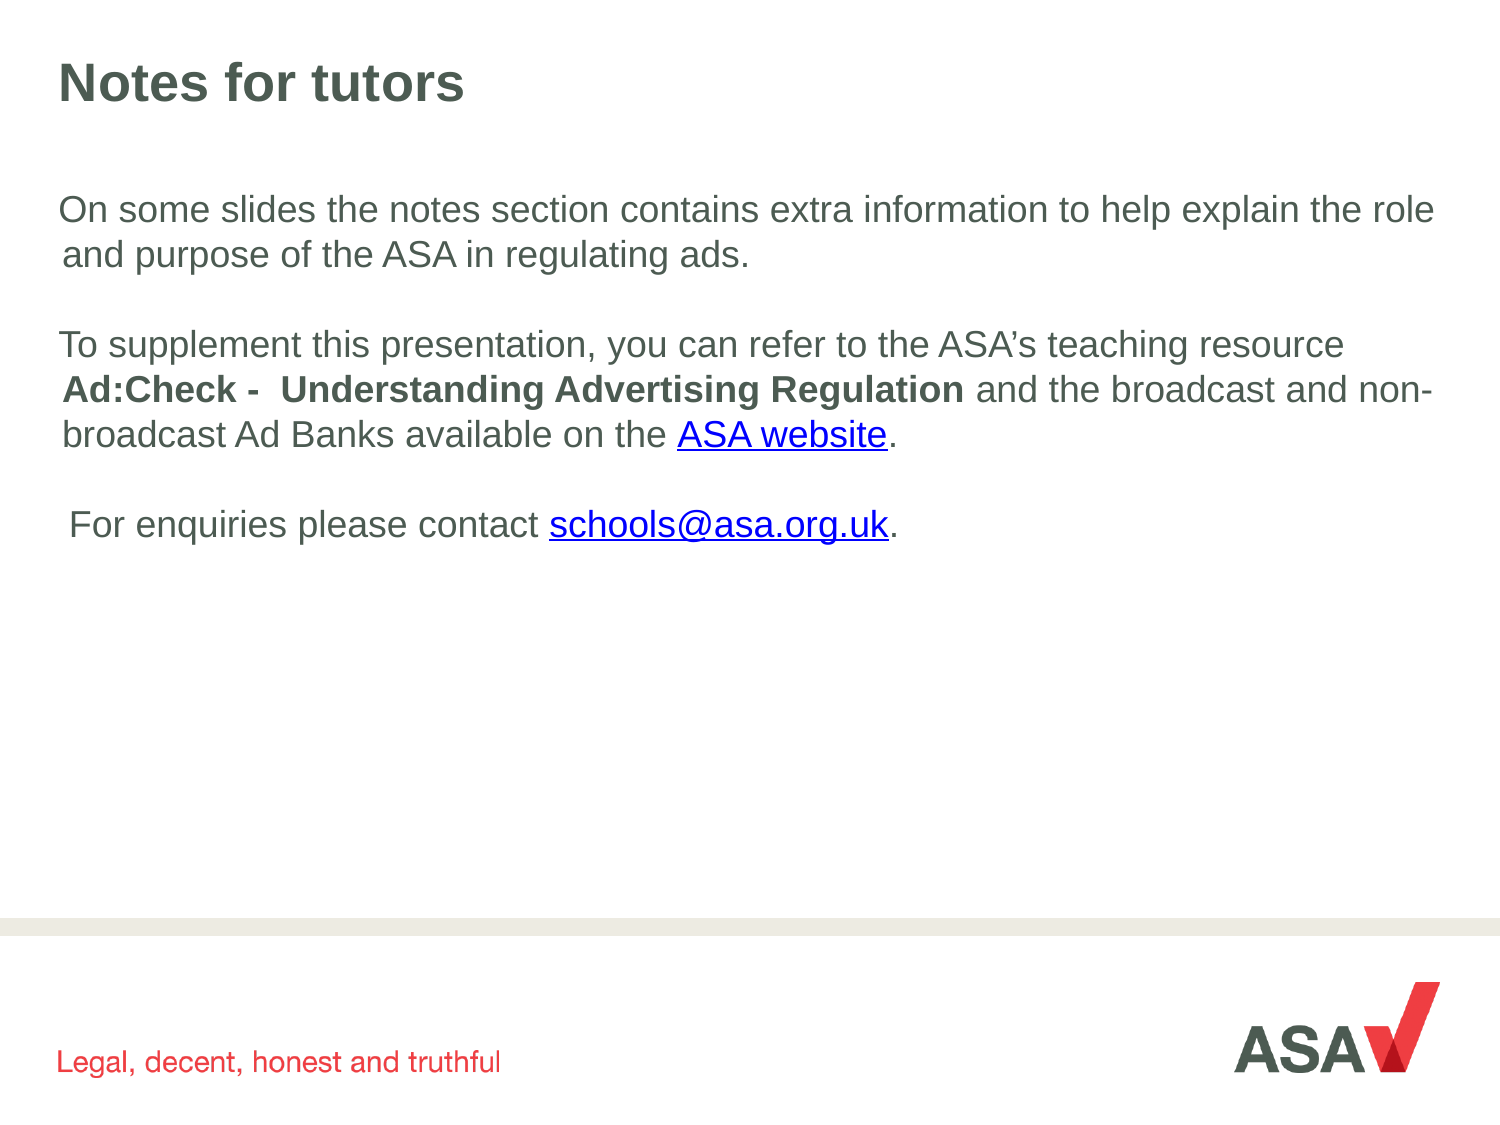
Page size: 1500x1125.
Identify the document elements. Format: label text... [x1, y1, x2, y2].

title Notes for tutors [58, 47, 1164, 184]
list On some slides the notes section contains extra information to help explain the role and purpose of the ASA in regulating ads. To supplement this presentation, you can refer to the ASA’s teaching resource Ad:Check - Understanding Advertising Regulation and the broadcast and non-broadcast Ad Banks available on the ASA website. For enquiries please contact schools@asa.org.uk. [5, 184, 1447, 870]
picture [1234, 982, 1440, 1073]
picture [58, 1050, 499, 1078]
